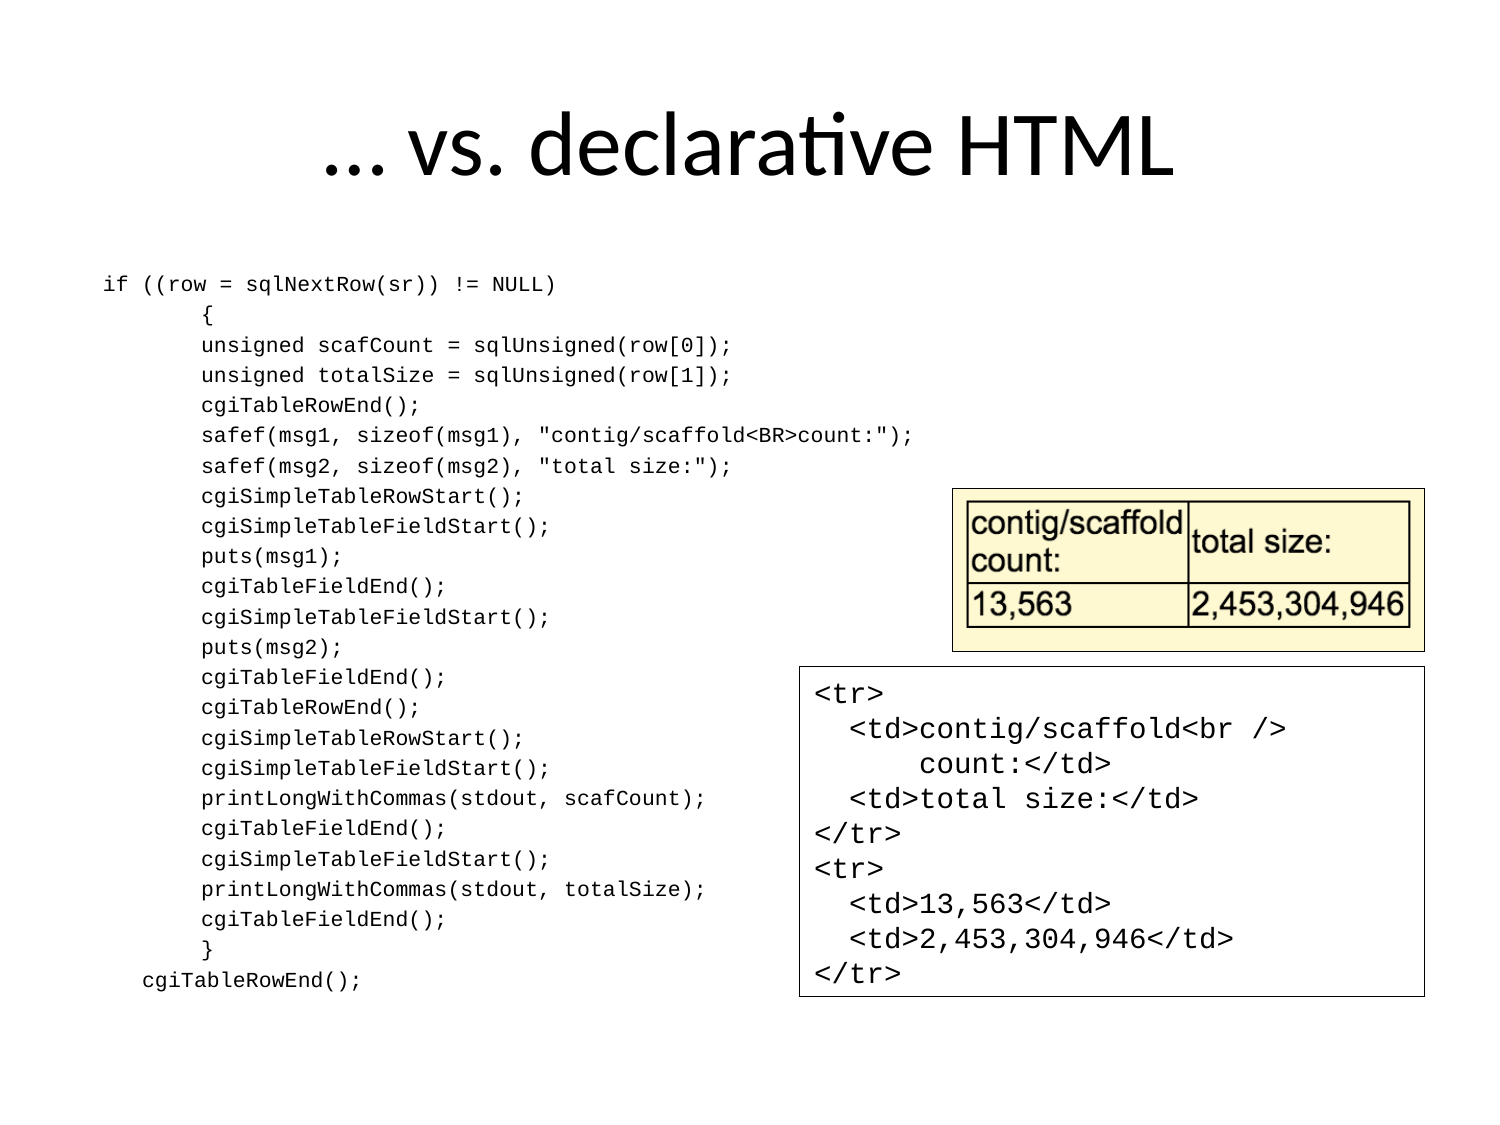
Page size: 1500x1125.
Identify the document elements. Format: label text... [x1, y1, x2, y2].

text_box <tr> <td>contig/scaffold<br /> count:</td> <td>total size:</td> </tr> <tr> <td>13,563</td> <td>2,453,304,946</td> </tr> [799, 666, 1425, 997]
title … vs. declarative HTML [75, 45, 1425, 233]
picture [951, 488, 1426, 652]
list if ((row = sqlNextRow(sr)) != NULL) { unsigned scafCount = sqlUnsigned(row[0]); unsigned totalSize = sqlUnsigned(row[1]); cgiTableRowEnd(); safef(msg1, sizeof(msg1), "contig/scaffold<BR>count:"); safef(msg2, sizeof(msg2), "total size:"); cgiSimpleTableRowStart(); cgiSimpleTableFieldStart(); puts(msg1); cgiTableFieldEnd(); cgiSimpleTableFieldStart(); puts(msg2); cgiTableFieldEnd(); cgiTableRowEnd(); cgiSimpleTableRowStart(); cgiSimpleTableFieldStart(); printLongWithCommas(stdout, scafCount); cgiTableFieldEnd(); cgiSimpleTableFieldStart(); printLongWithCommas(stdout, totalSize); cgiTableFieldEnd(); } cgiTableRowEnd(); [75, 262, 1425, 1005]
